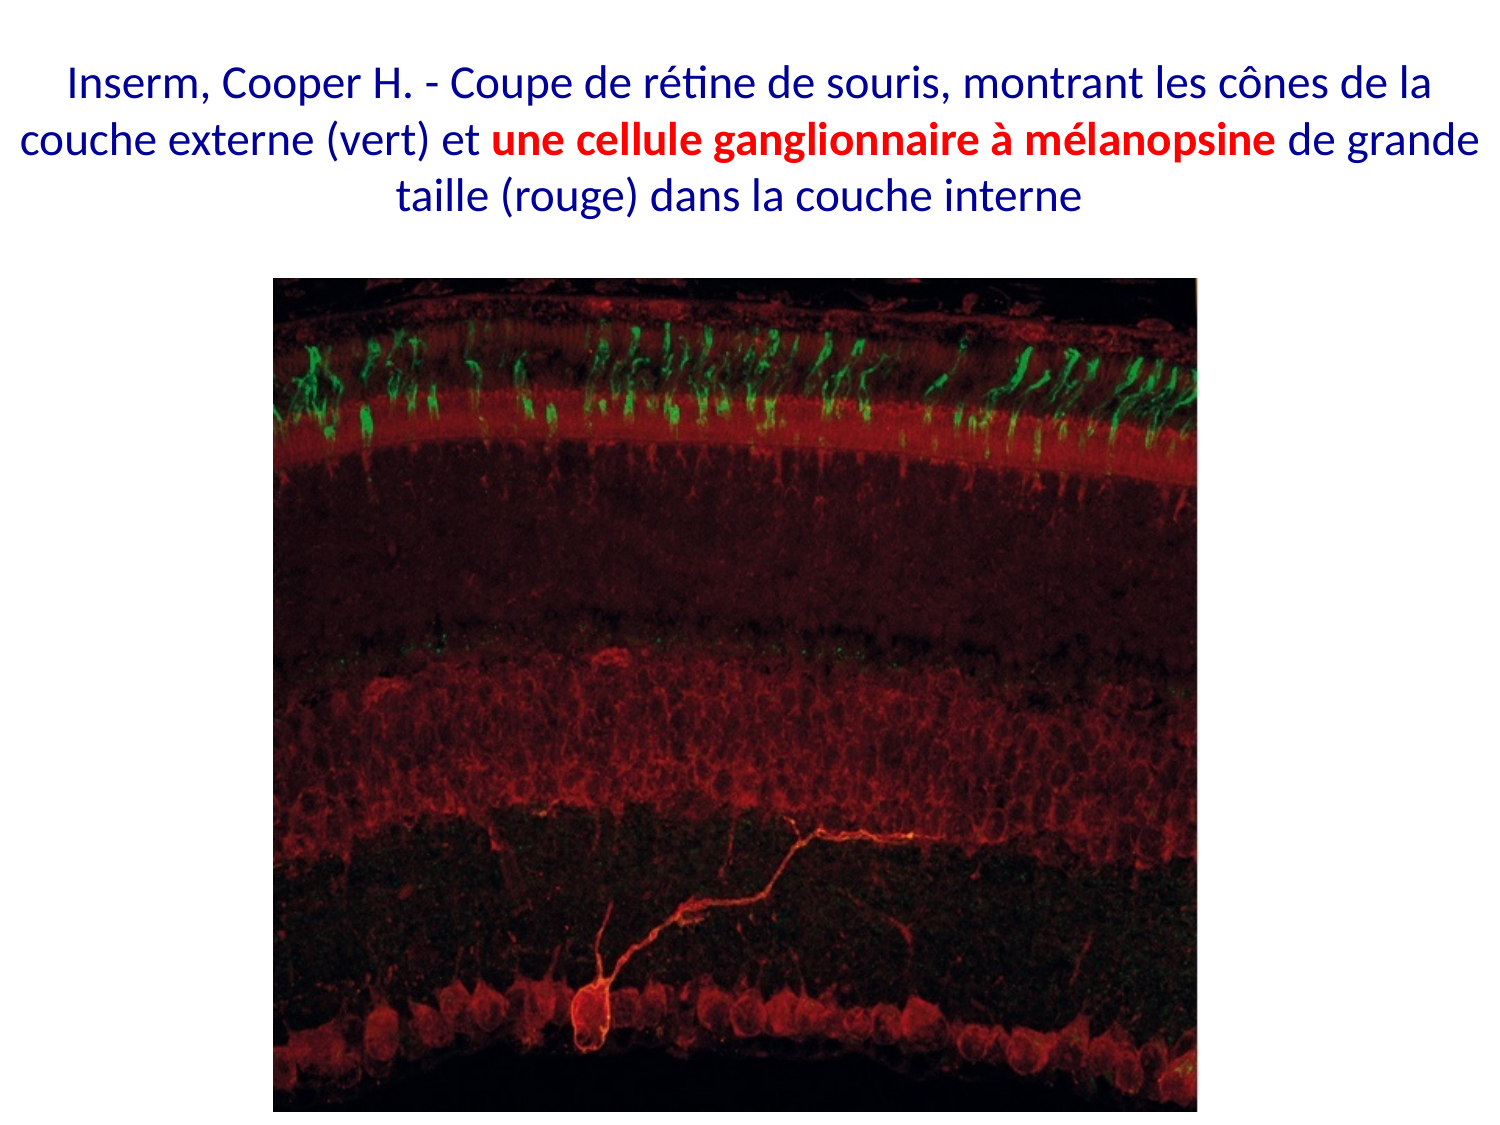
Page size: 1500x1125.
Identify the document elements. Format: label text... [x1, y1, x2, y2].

title Inserm, Cooper H. - Coupe de rétine de souris, montrant les cônes de la couche externe (vert) et une cellule ganglionnaire à mélanopsine de grande taille (rouge) dans la couche interne [0, 42, 1500, 231]
picture [273, 278, 1200, 1112]
